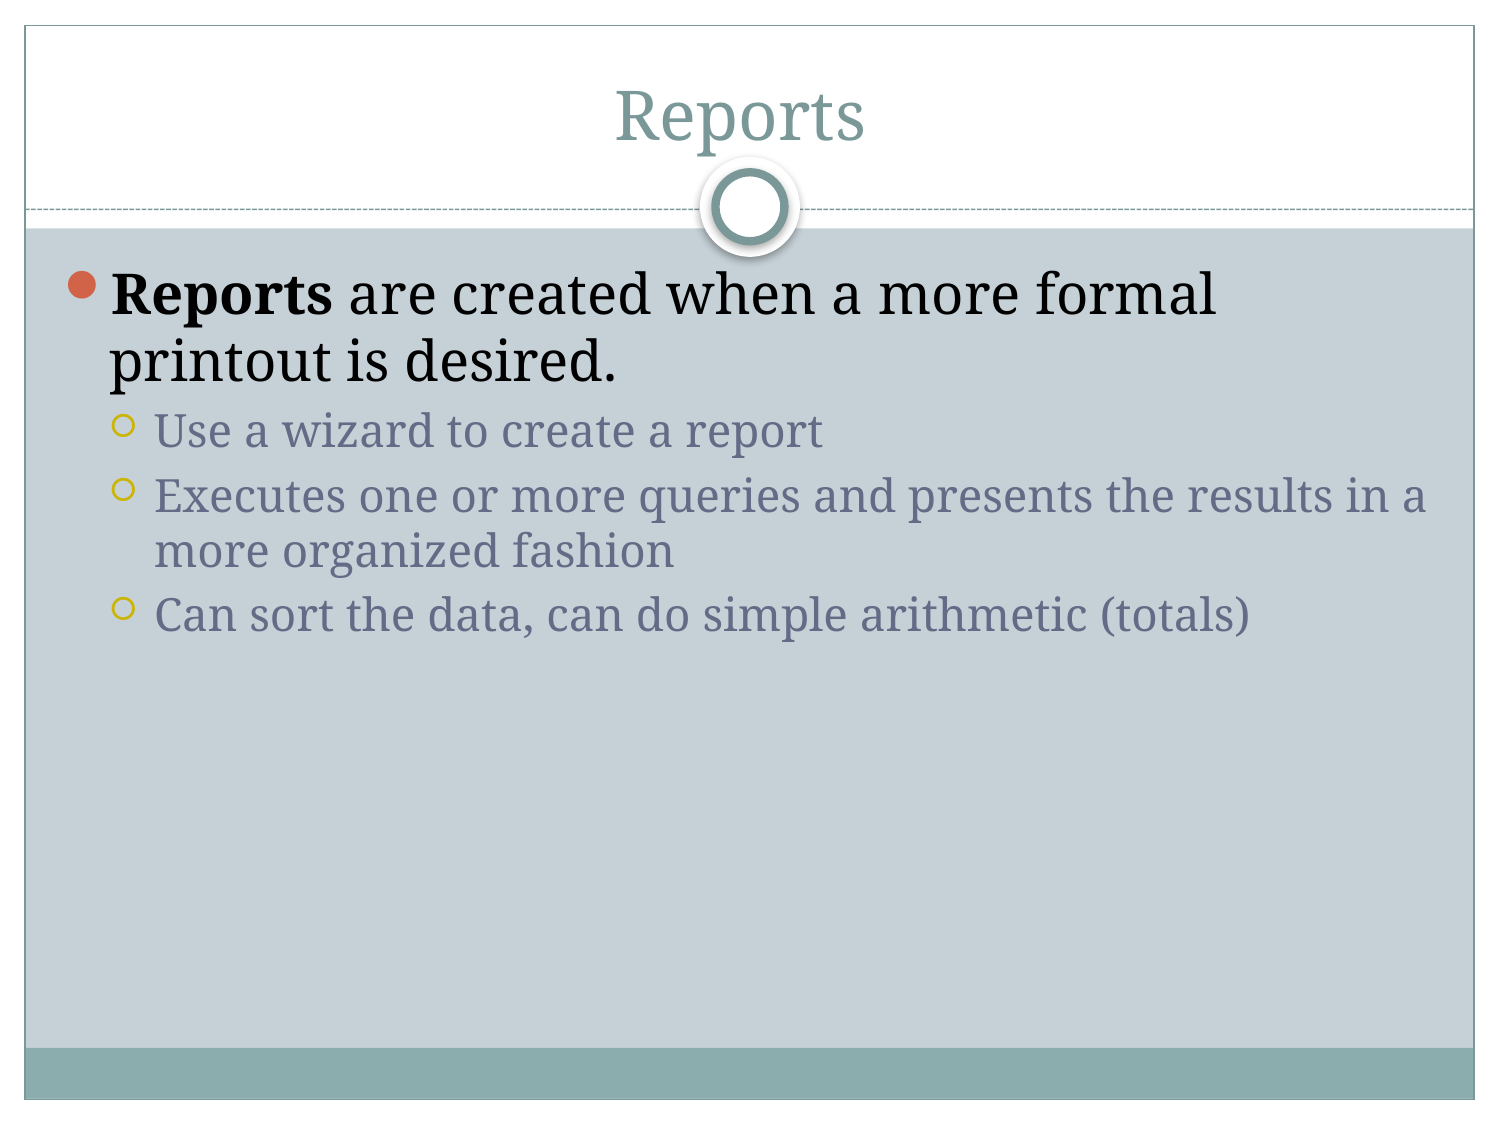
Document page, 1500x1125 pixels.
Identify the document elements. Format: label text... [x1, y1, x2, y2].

list Reports are created when a more formal printout is desired. Use a wizard to create a report Executes one or more queries and presents the results in a more organized fashion Can sort the data, can do simple arithmetic (totals) [49, 250, 1445, 1001]
title Reports [49, 37, 1450, 162]
